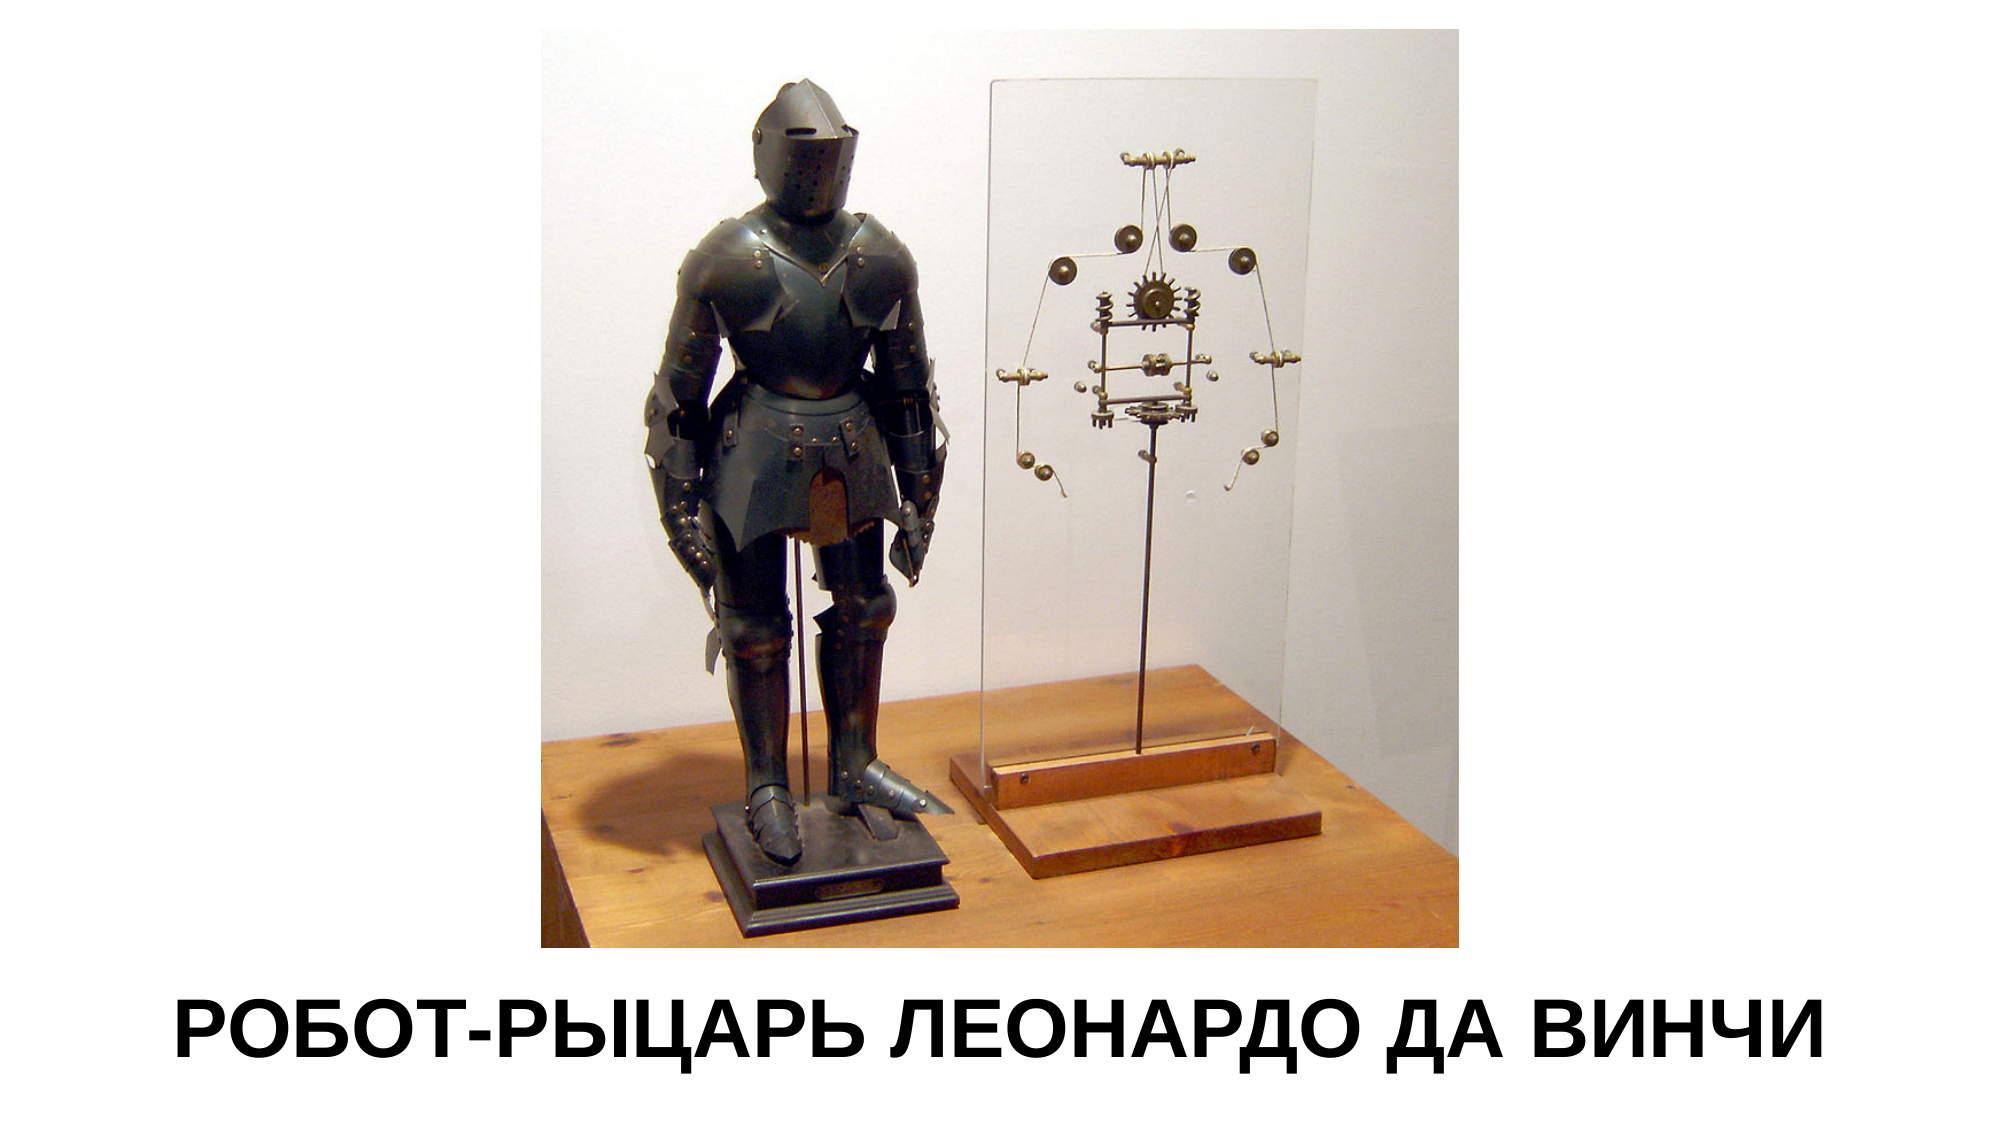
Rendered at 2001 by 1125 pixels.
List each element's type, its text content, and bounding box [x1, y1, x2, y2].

text_box РОБОТ-РЫЦАРЬ ЛЕОНАРДО ДА ВИНЧИ [60, 966, 1940, 1082]
picture [541, 29, 1459, 948]
